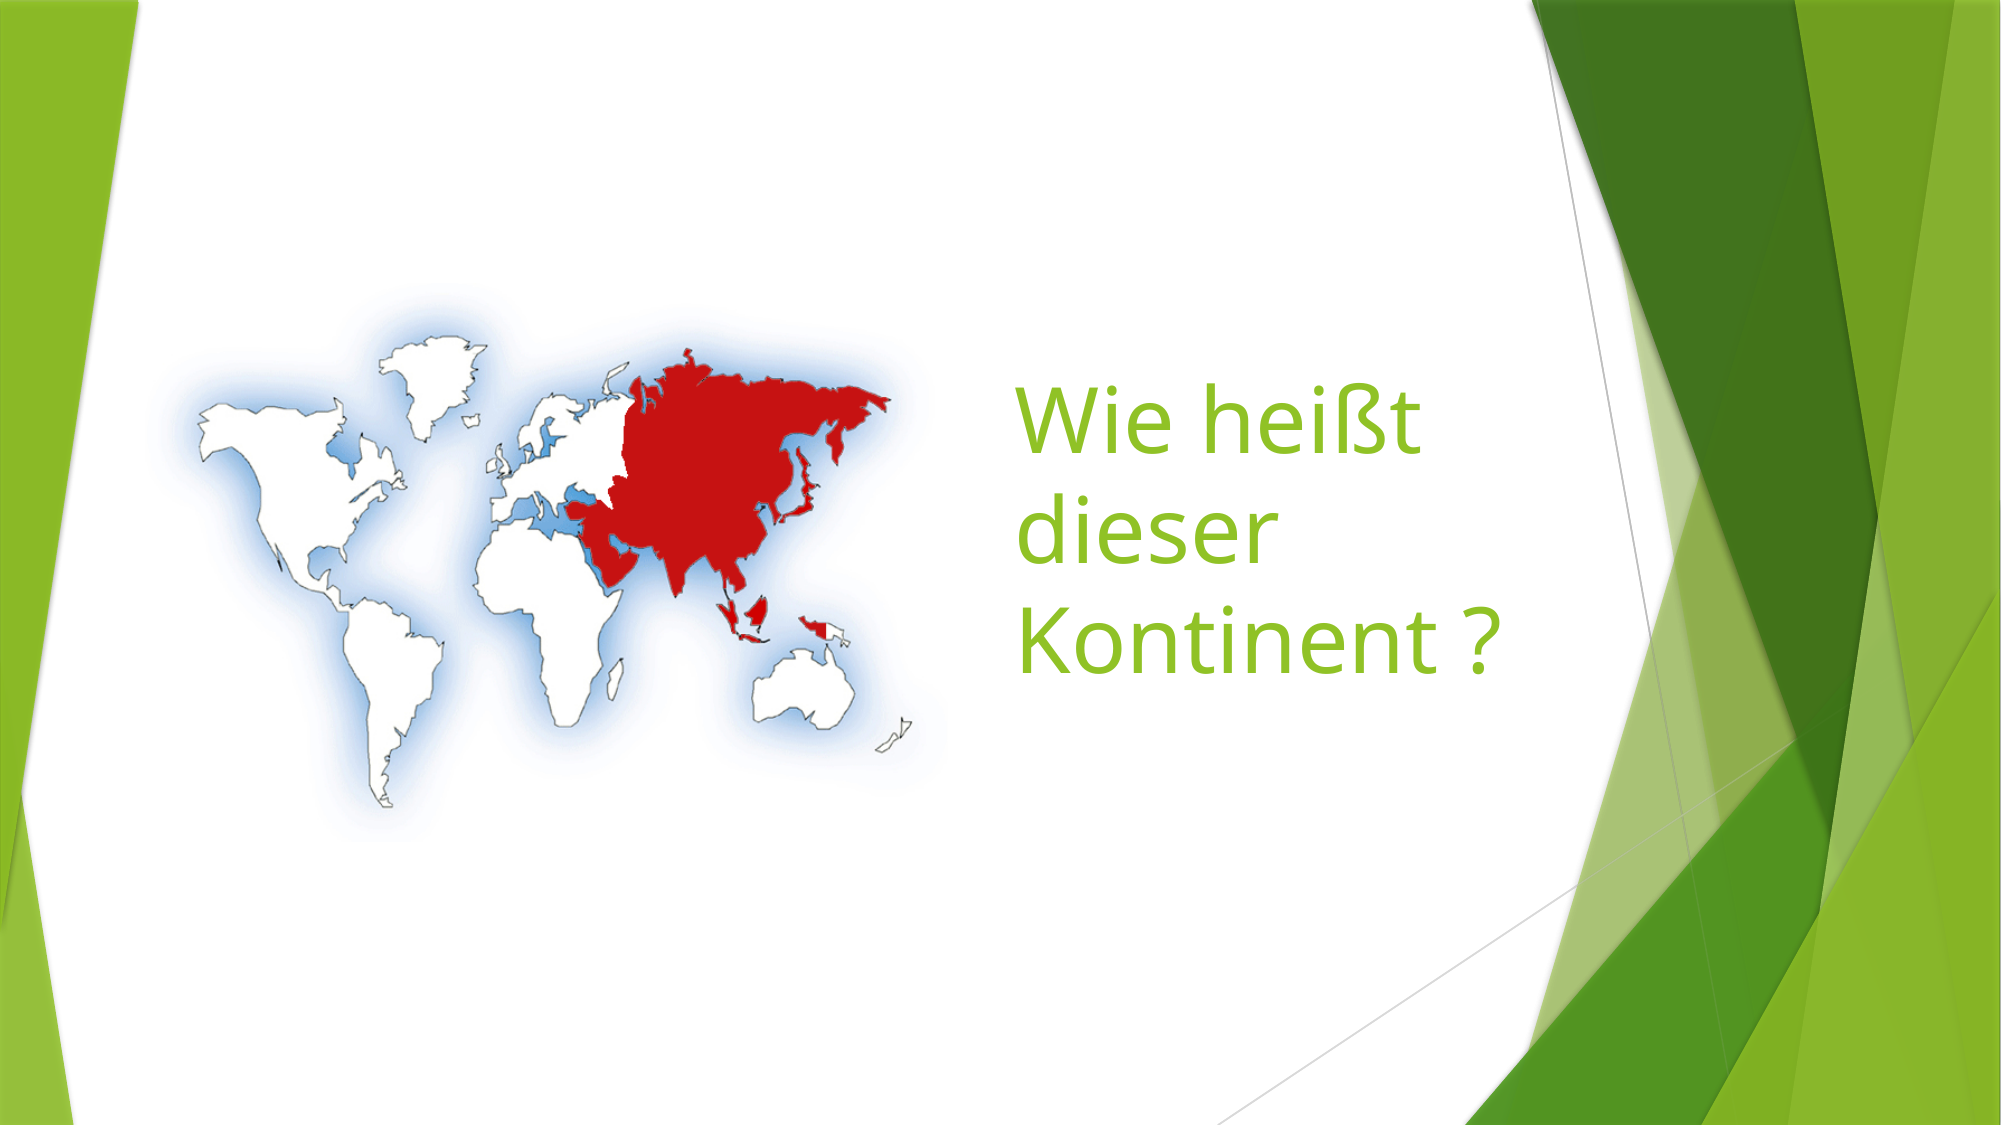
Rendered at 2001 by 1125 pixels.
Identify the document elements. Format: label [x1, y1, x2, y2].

picture [145, 282, 948, 843]
text_box [0, 0, 2000, 1125]
